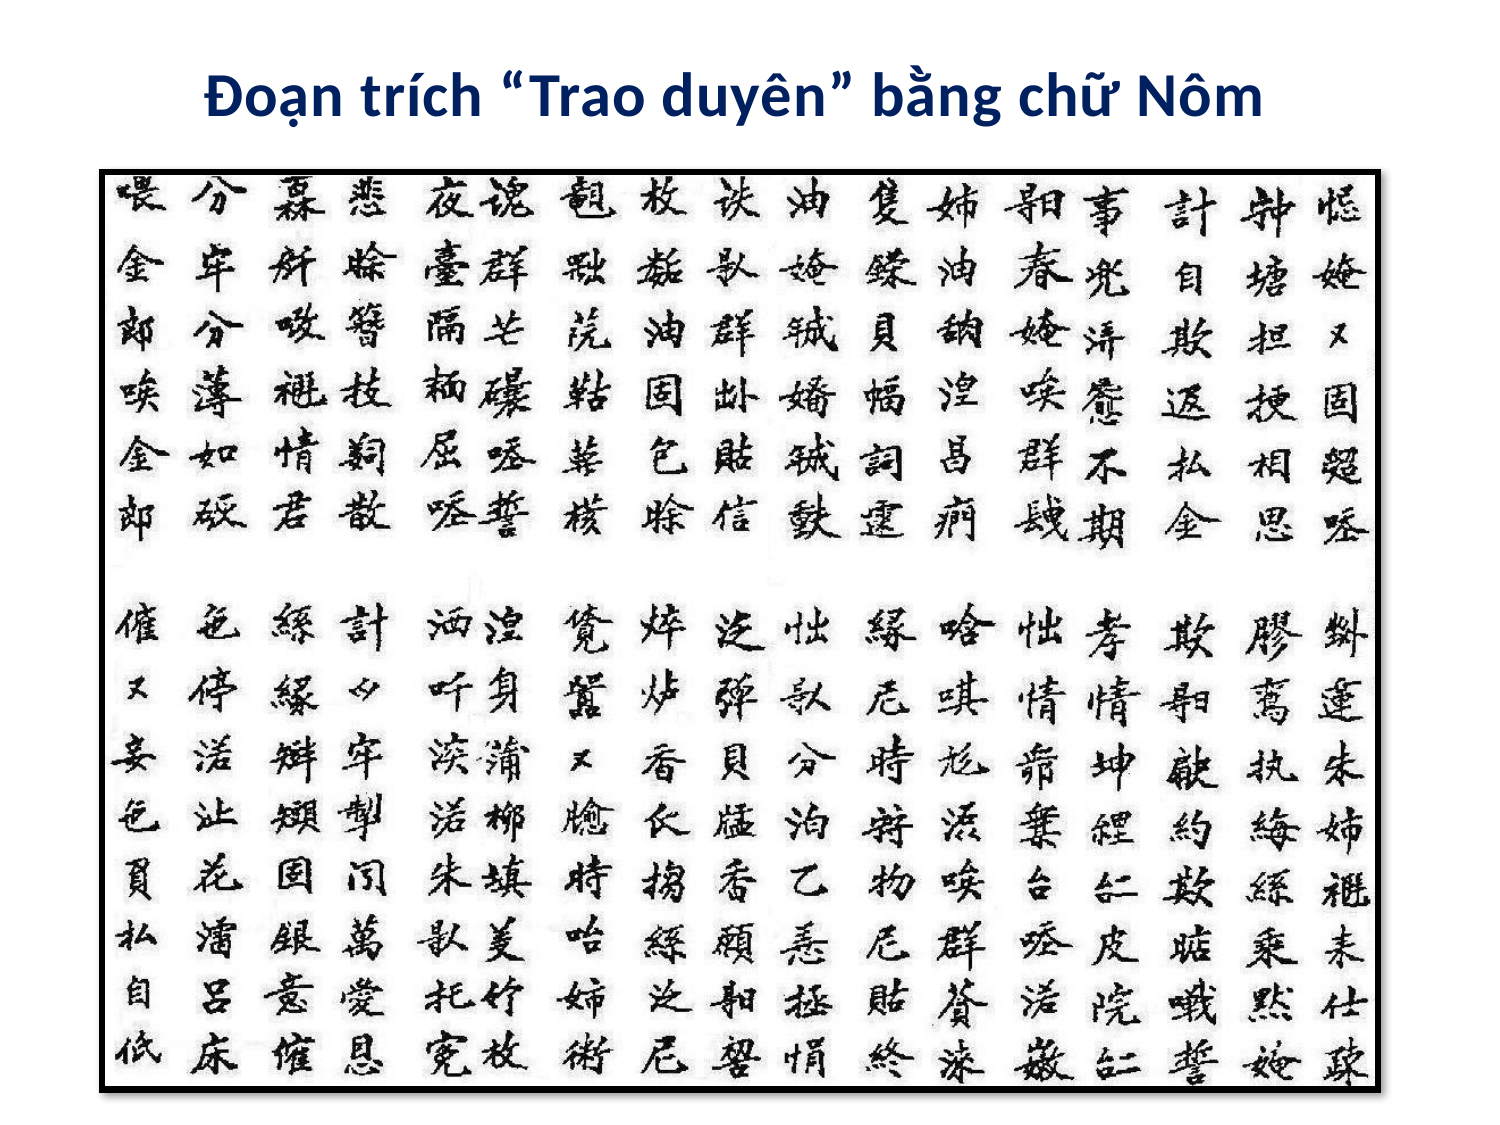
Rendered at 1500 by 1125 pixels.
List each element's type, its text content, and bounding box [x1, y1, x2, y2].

text_box Đoạn trích “Trao duyên” bằng chữ Nôm [59, 46, 1410, 137]
picture [104, 174, 1376, 1087]
